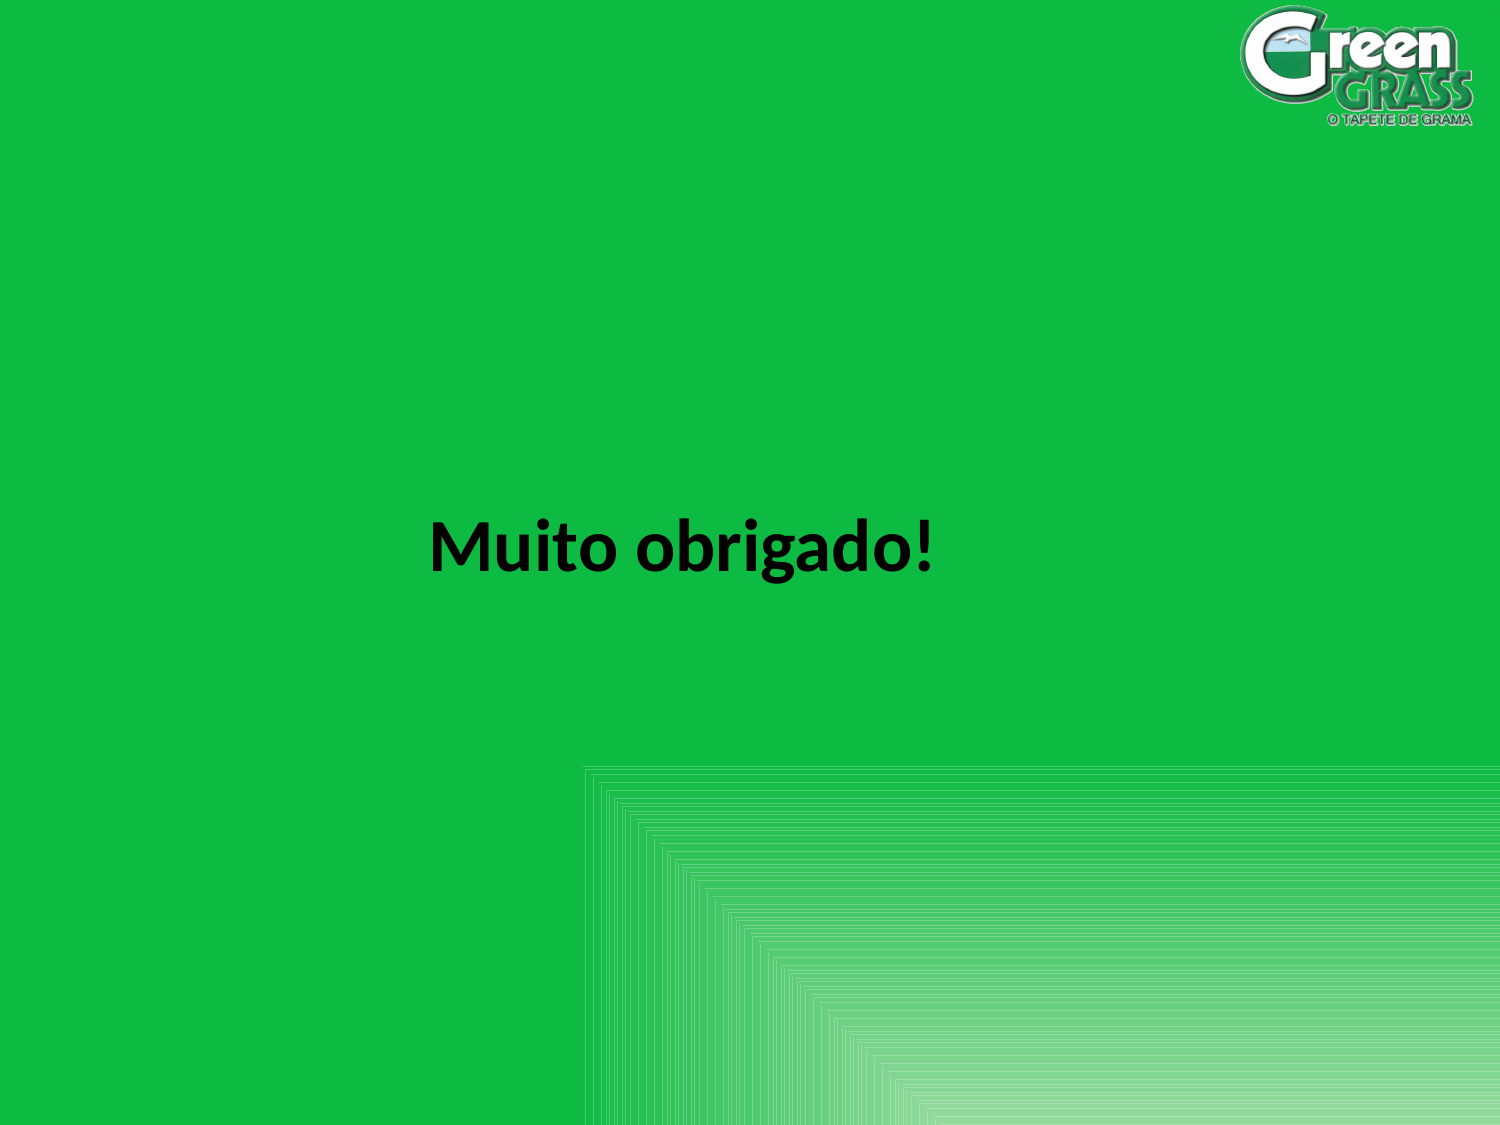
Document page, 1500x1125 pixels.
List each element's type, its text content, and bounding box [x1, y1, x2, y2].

text_box Muito obrigado! [242, 489, 1124, 664]
picture [1239, 4, 1500, 128]
